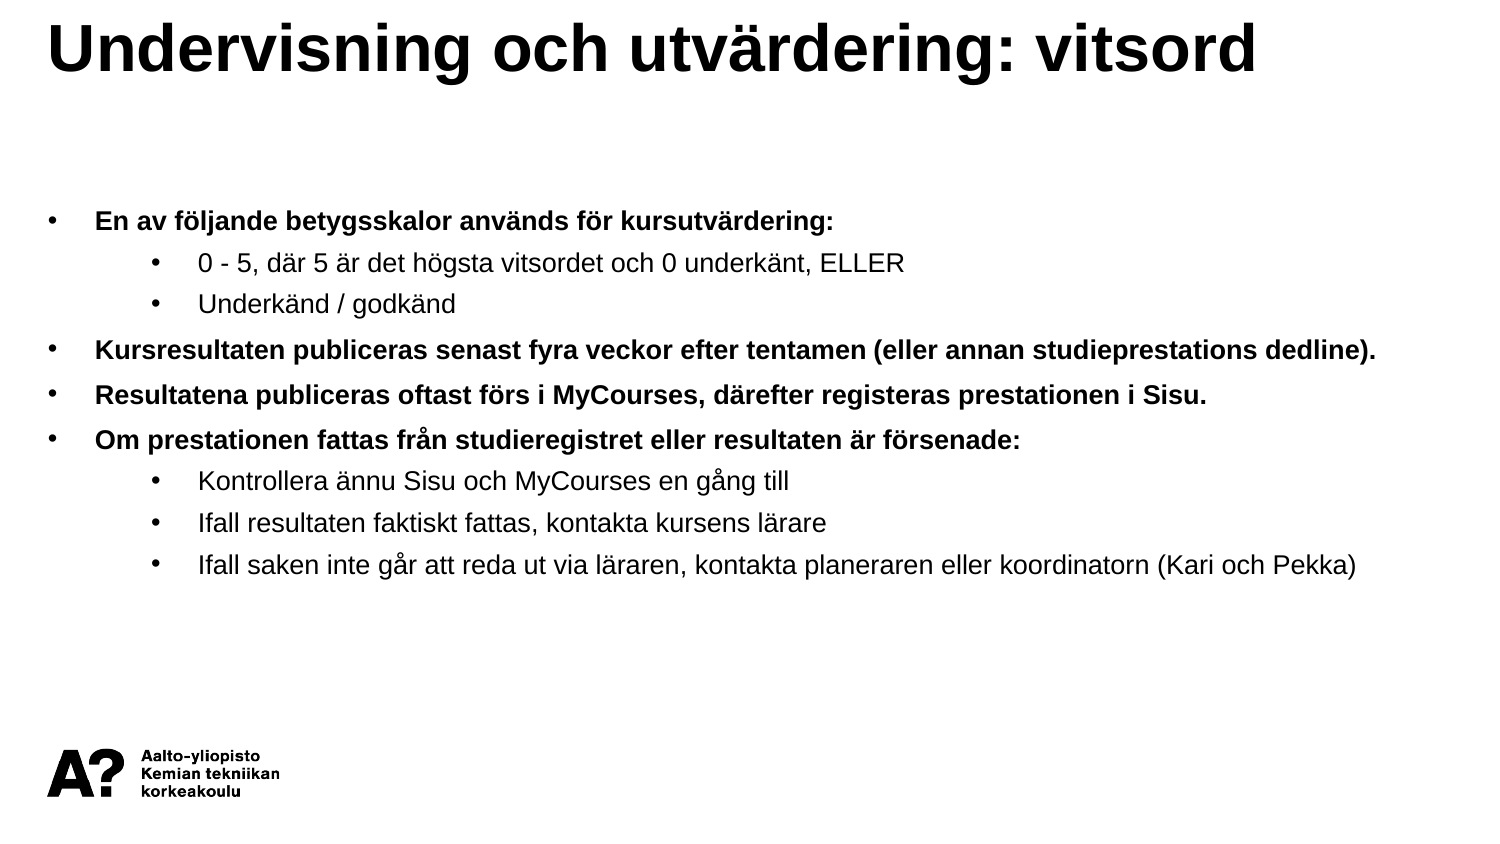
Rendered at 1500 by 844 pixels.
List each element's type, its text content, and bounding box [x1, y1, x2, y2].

picture [0, 702, 326, 844]
list En av följande betygsskalor används för kursutvärdering: 0 - 5, där 5 är det högsta vitsordet och 0 underkänt, ELLER Underkänd / godkänd Kursresultaten publiceras senast fyra veckor efter tentamen (eller annan studieprestations dedline). Resultatena publiceras oftast förs i MyCourses, därefter registeras prestationen i Sisu. Om prestationen fattas från studieregistret eller resultaten är försenade: Kontrollera ännu Sisu och MyCourses en gång till Ifall resultaten faktiskt fattas, kontakta kursens lärare Ifall saken inte går att reda ut via läraren, kontakta planeraren eller koordinatorn (Kari och Pekka) [47, 203, 1442, 704]
list Undervisning och utvärdering: vitsord [47, 4, 1442, 169]
